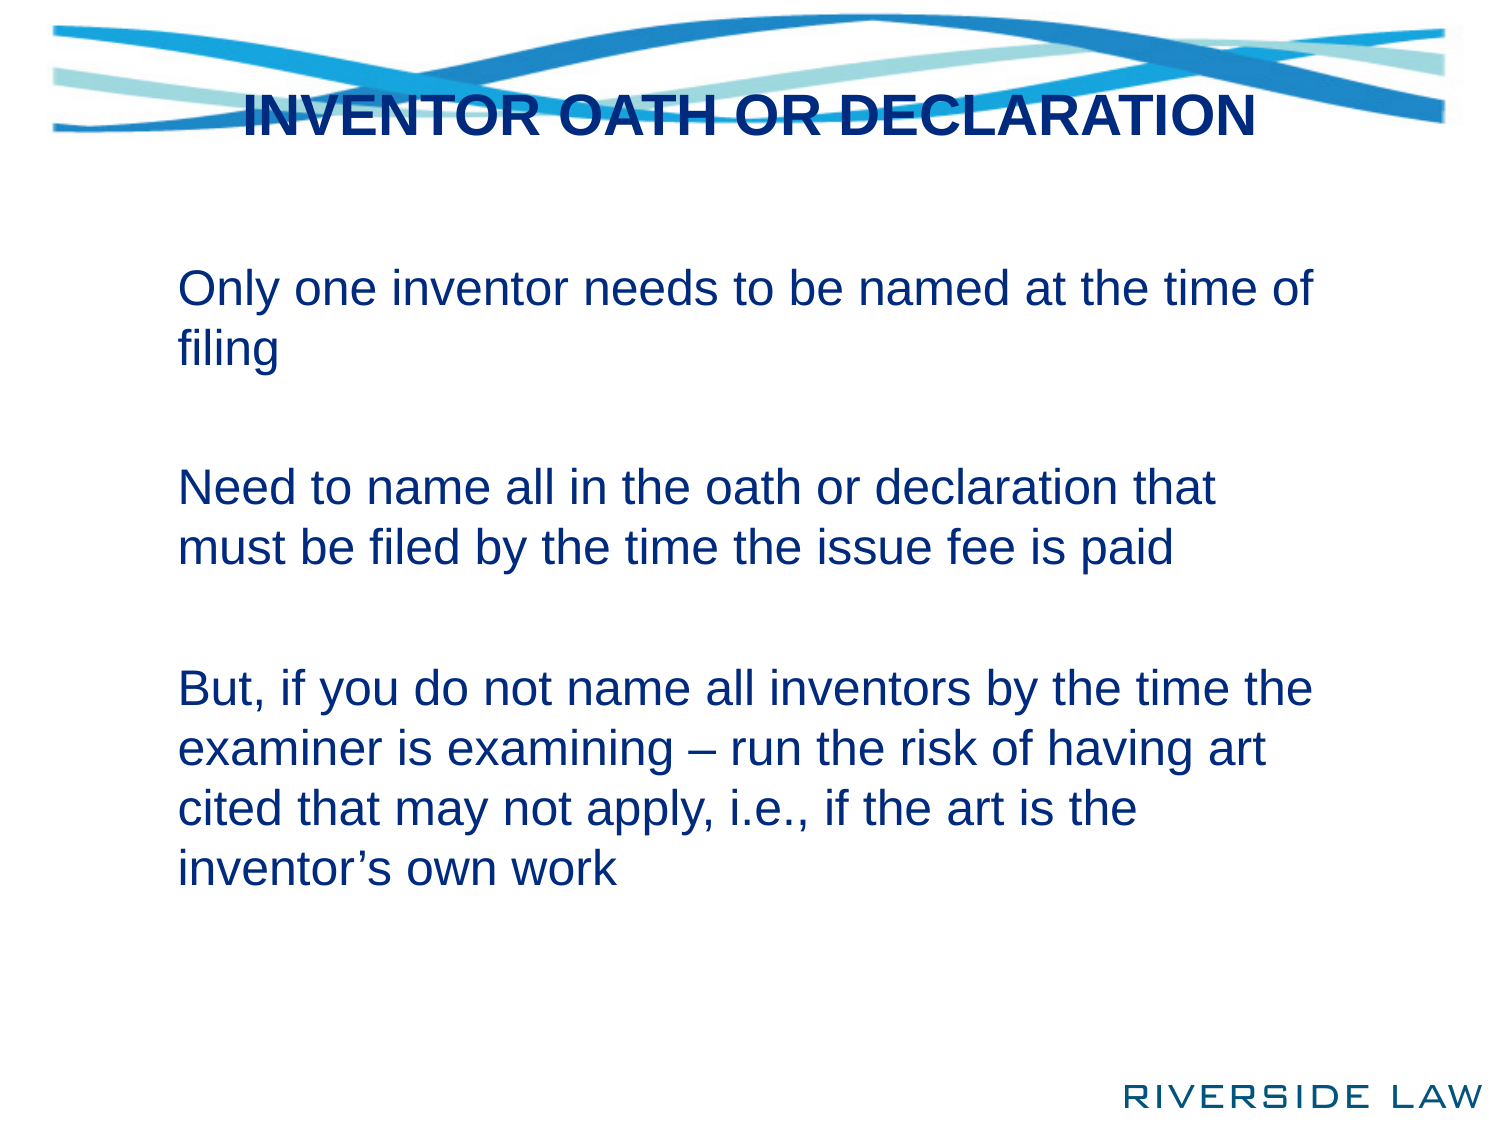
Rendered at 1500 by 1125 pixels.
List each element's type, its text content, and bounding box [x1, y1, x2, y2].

picture [1302, 1085, 1312, 1108]
picture [1333, 1085, 1347, 1108]
picture [1142, 1085, 1157, 1108]
picture [1129, 1089, 1143, 1096]
picture [1268, 1085, 1297, 1108]
picture [0, 0, 1500, 157]
picture [1351, 1085, 1393, 1108]
picture [1428, 1090, 1437, 1099]
picture [1453, 1085, 1463, 1100]
list Only one inventor needs to be named at the time of filing Need to name all in the oath or declaration that must be filed by the time the issue fee is paid But, if you do not name all inventors by the time the examiner is examining – run the risk of having art cited that may not apply, i.e., if the art is the inventor’s own work [162, 187, 1338, 1075]
picture [1317, 1089, 1333, 1104]
picture [1173, 1085, 1190, 1102]
title INVENTOR OATH OR DECLARATION [81, 37, 1419, 188]
picture [1468, 1085, 1478, 1100]
picture [1397, 1085, 1429, 1108]
picture [1206, 1085, 1231, 1108]
picture [1460, 1094, 1470, 1108]
picture [1184, 1085, 1201, 1108]
picture [1249, 1085, 1283, 1108]
picture [1436, 1085, 1455, 1108]
picture [1423, 1103, 1441, 1108]
picture [1129, 1100, 1142, 1108]
picture [1236, 1100, 1249, 1108]
picture [1475, 1089, 1482, 1108]
picture [1236, 1089, 1250, 1096]
picture [1162, 1085, 1179, 1108]
